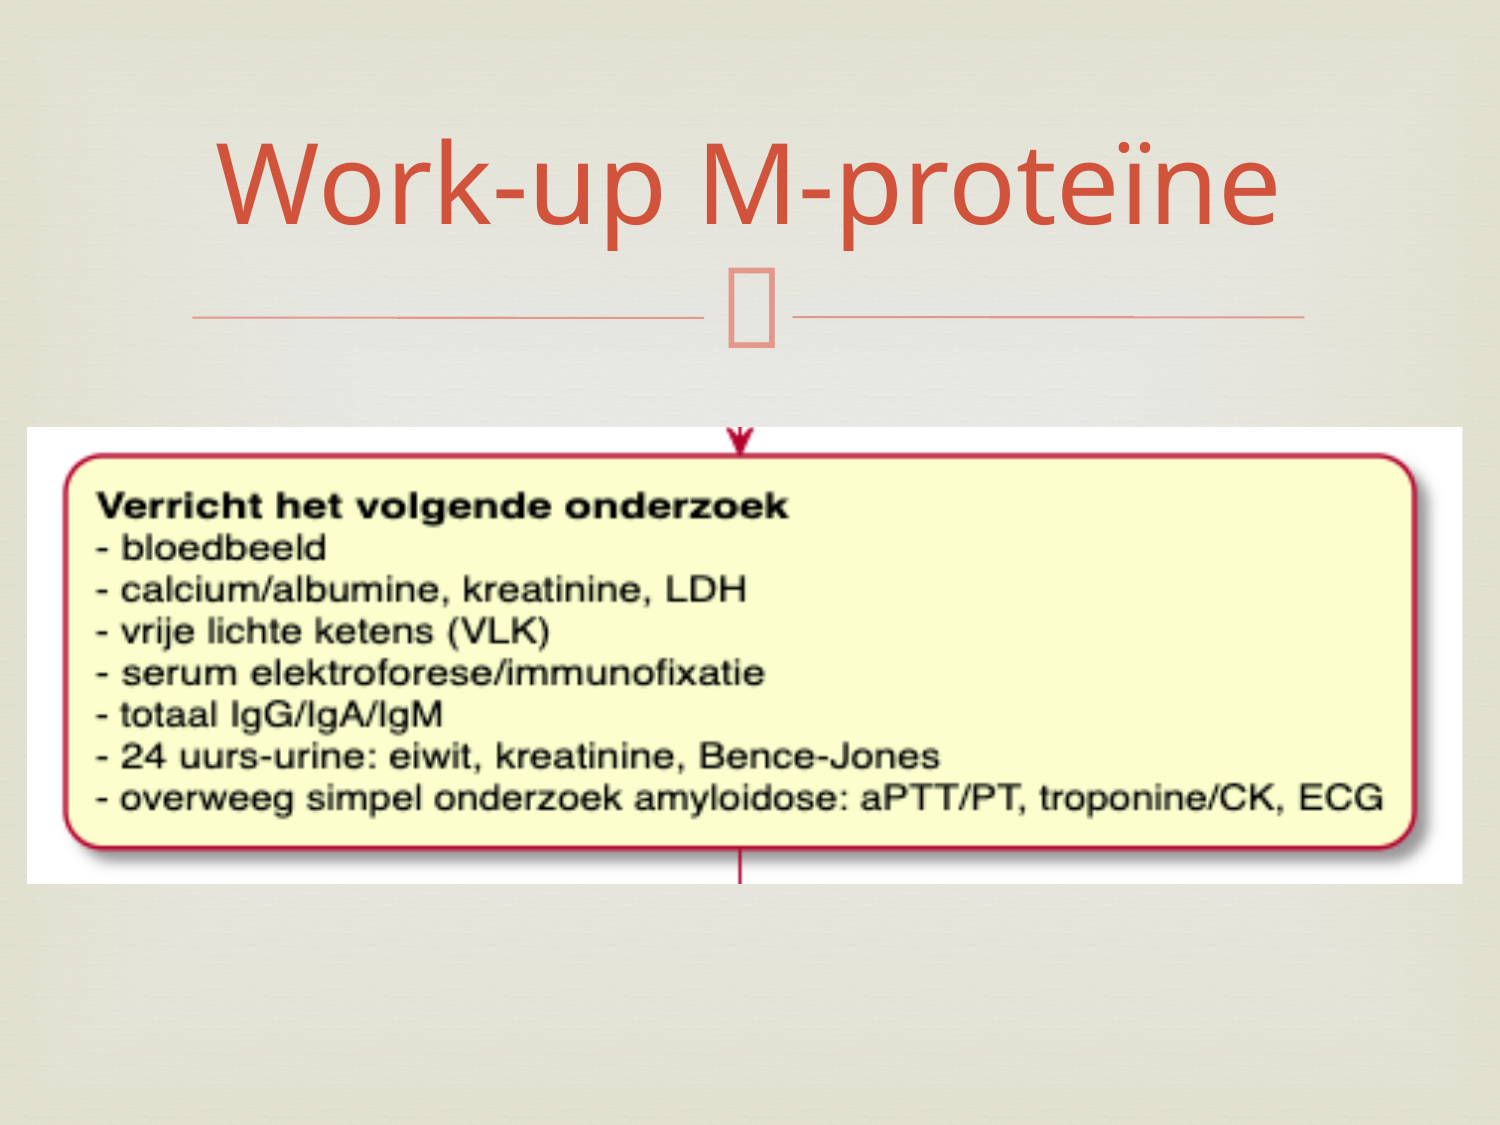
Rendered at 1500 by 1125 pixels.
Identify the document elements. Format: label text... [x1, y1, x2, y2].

title Work-up M-proteïne [112, 93, 1386, 267]
picture [26, 427, 1463, 885]
